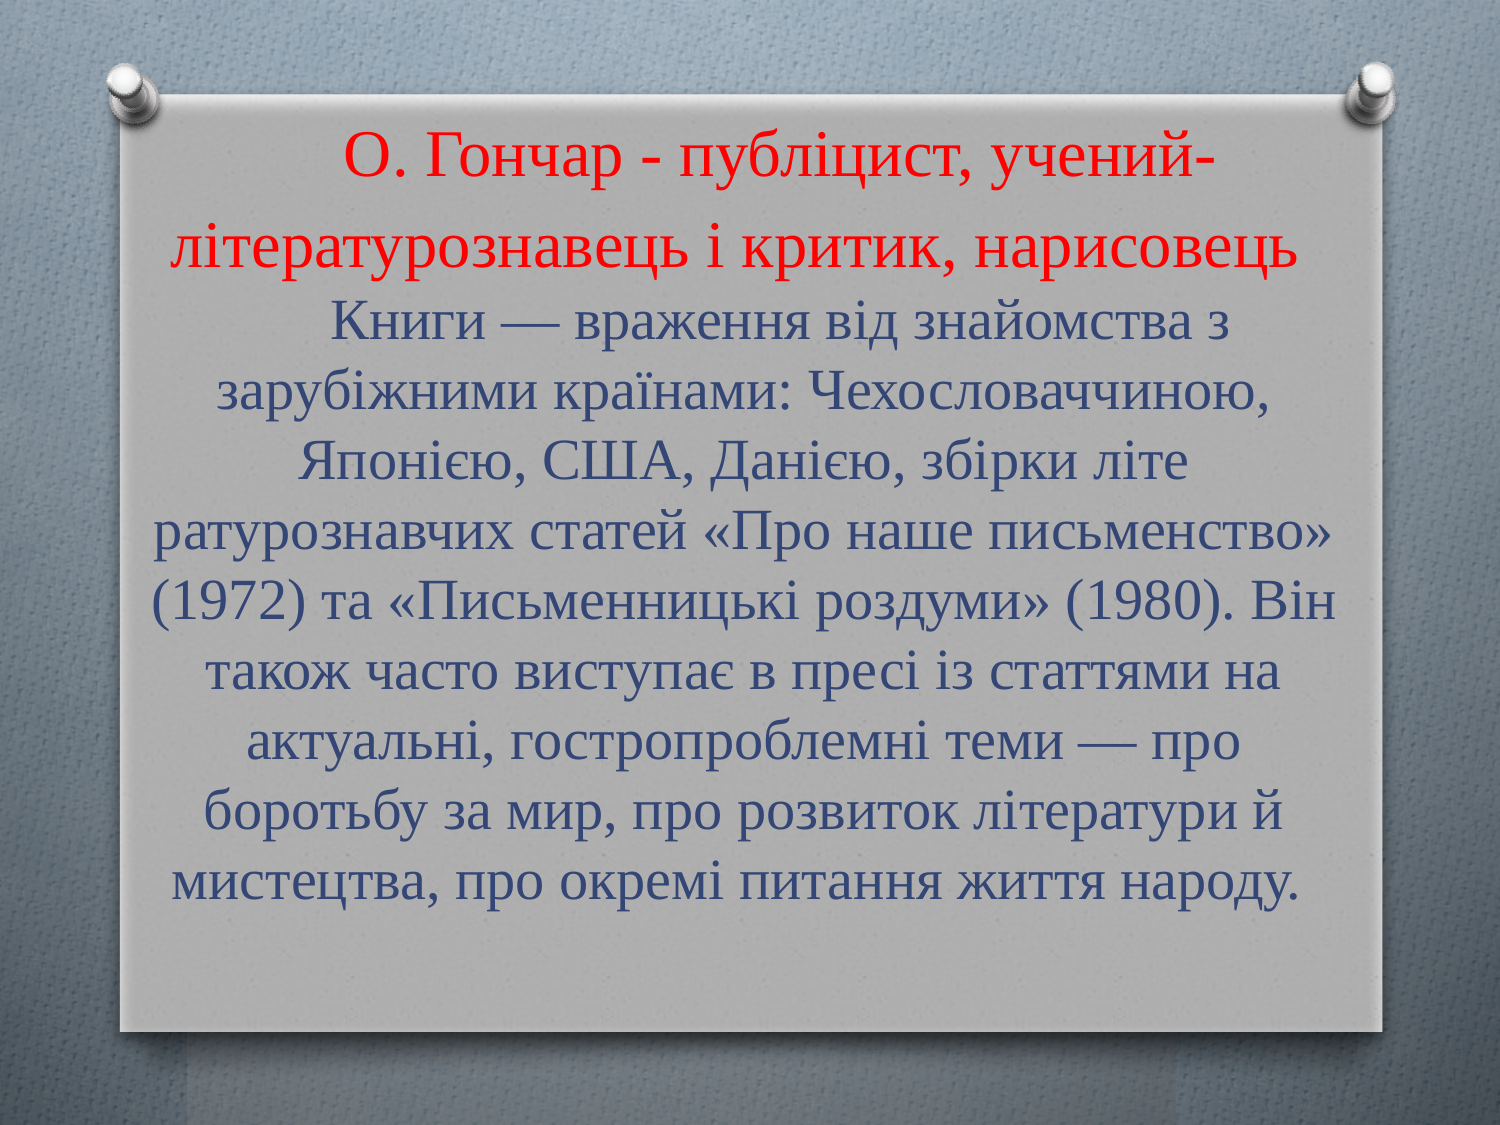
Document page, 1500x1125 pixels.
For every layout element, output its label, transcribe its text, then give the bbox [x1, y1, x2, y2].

picture [75, 29, 198, 142]
text_box О. Гончар - публіцист, учений-літературознавець і критик, нарисовець Книги — враження від знайомства з зарубіжними країнами: Чехословаччиною, Японією, США, Данією, збірки літе­ратурознавчих статей «Про наше письменство» (1972) та «Пись­менницькі роздуми» (1980). Він також часто виступає в пресі із статтями на актуальні, гостропроблемні теми — про боротьбу за мир, про розвиток літератури й мистецтва, про окремі питання життя народу. [135, 90, 1353, 919]
picture [1317, 35, 1439, 156]
